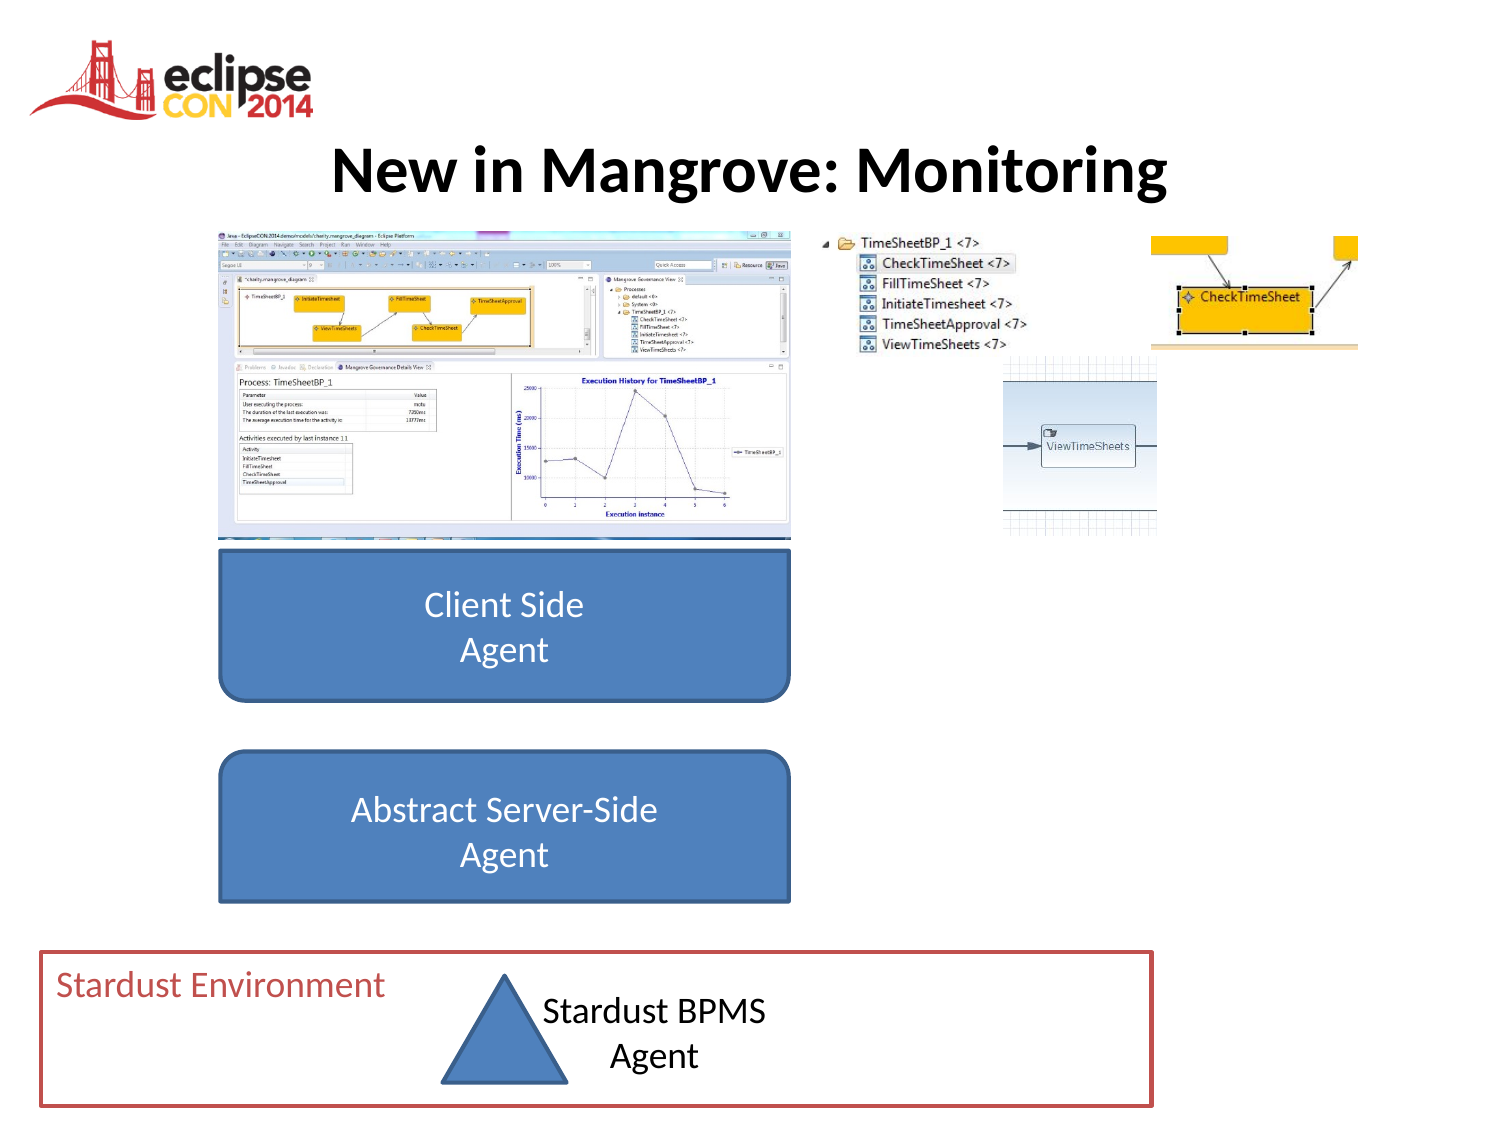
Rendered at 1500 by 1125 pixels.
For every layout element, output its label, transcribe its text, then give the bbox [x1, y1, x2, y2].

text_box Stardust Environment [39, 950, 1154, 1108]
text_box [220, 550, 789, 701]
text_box Stardust BPMS Agent [427, 978, 881, 1084]
picture [218, 231, 791, 541]
picture [1151, 236, 1358, 350]
title New in Mangrove: Monitoring [75, 113, 1425, 218]
text_box [500, 973, 509, 978]
text_box Abstract Server-Side Agent [218, 749, 791, 904]
picture [820, 231, 1157, 536]
picture [29, 39, 313, 120]
